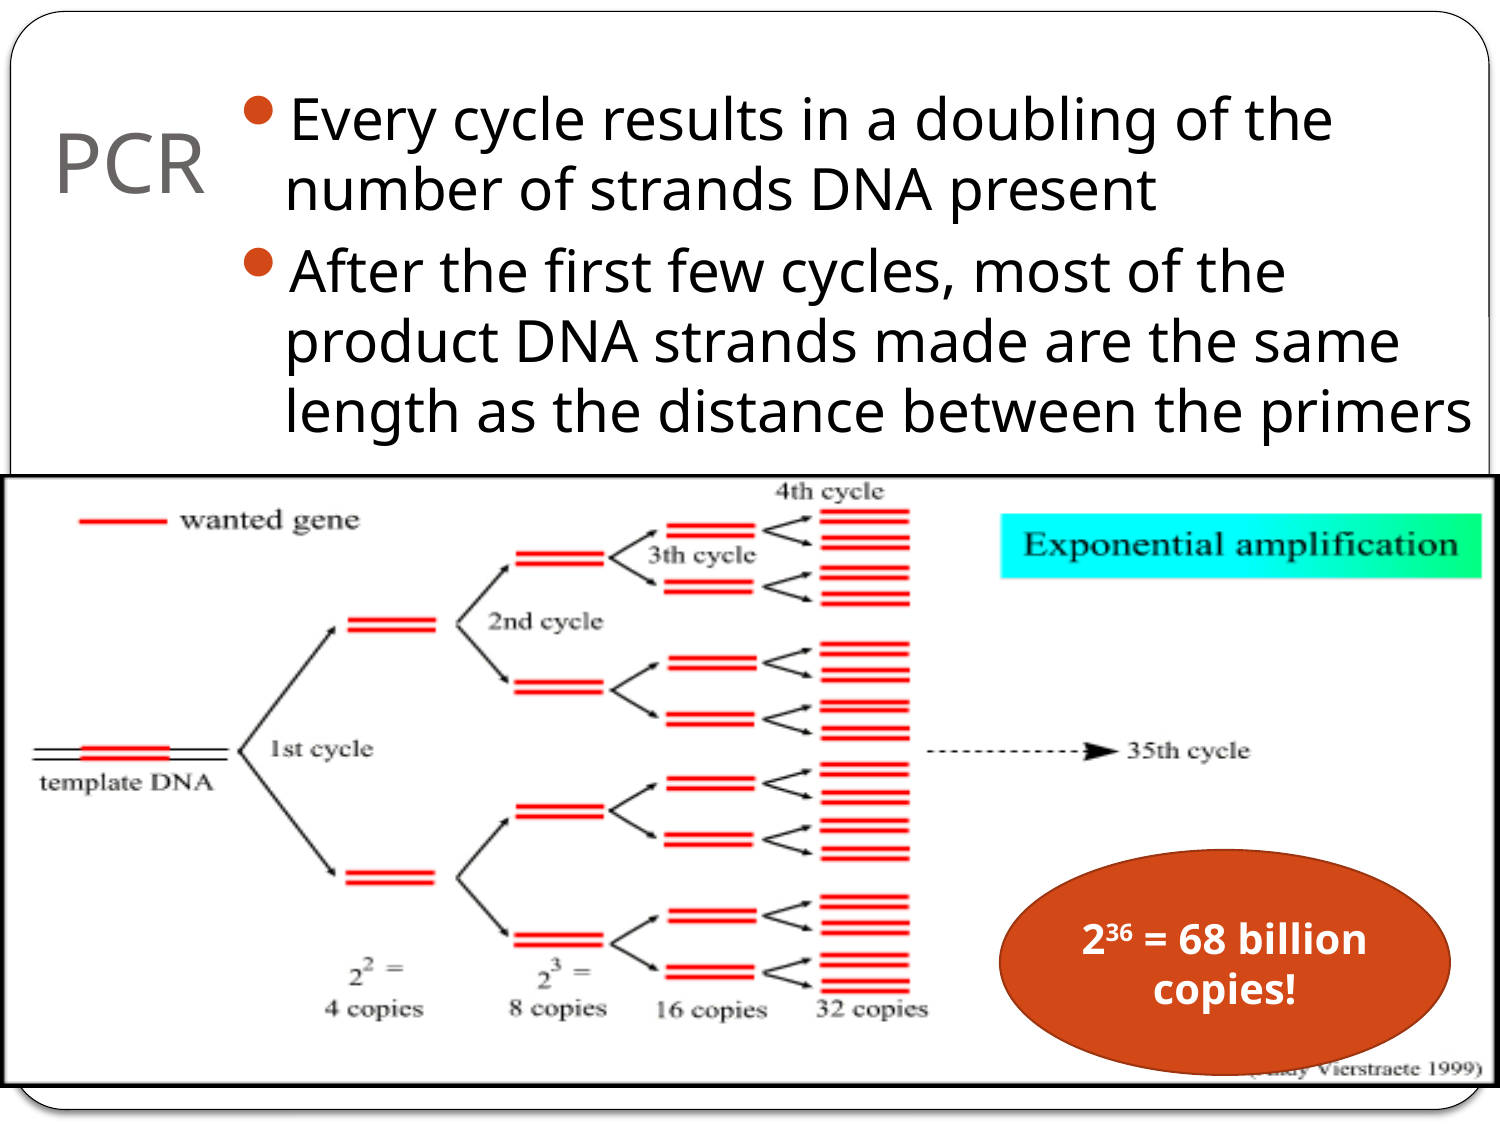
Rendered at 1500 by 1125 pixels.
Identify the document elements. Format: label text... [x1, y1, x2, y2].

list Every cycle results in a doubling of the number of strands DNA present After the first few cycles, most of the product DNA strands made are the same length as the distance between the primers [225, 75, 1500, 474]
picture [0, 474, 1500, 1088]
title PCR [37, 37, 1313, 225]
